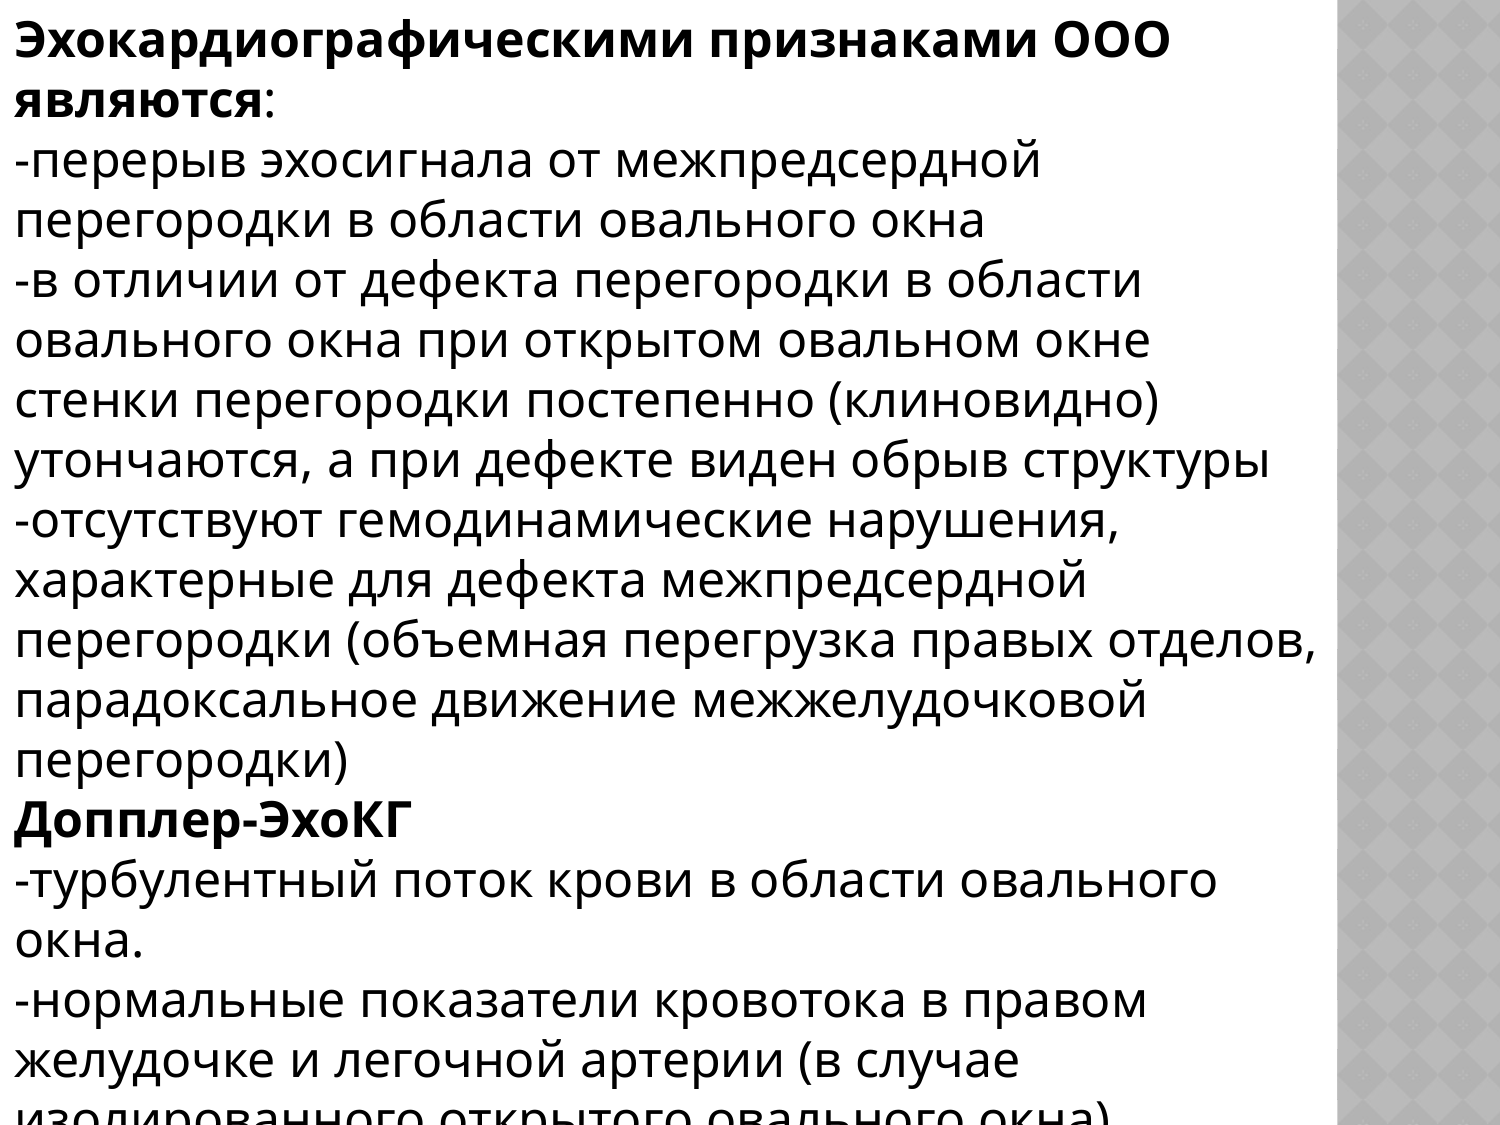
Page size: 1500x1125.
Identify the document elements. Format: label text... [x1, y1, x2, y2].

text_box Эхокардиографическими признаками ООО являются: -перерыв эхосигнала от межпредсердной перегородки в области овального окна -в отличии от дефекта перегородки в области овального окна при открытом овальном окне стенки перегородки постепенно (клиновидно) утончаются, а при дефекте виден обрыв структуры -отсутствуют гемодинамические нарушения, характерные для дефекта межпредсердной перегородки (объемная перегрузка правых отделов, парадоксальное движение межжелудочковой перегородки) Допплер-ЭхоКГ -турбулентный поток крови в области овального окна. -нормальные показатели кровотока в правом желудочке и легочной артерии (в случае изолированного открытого овального окна) [0, 0, 1341, 1125]
